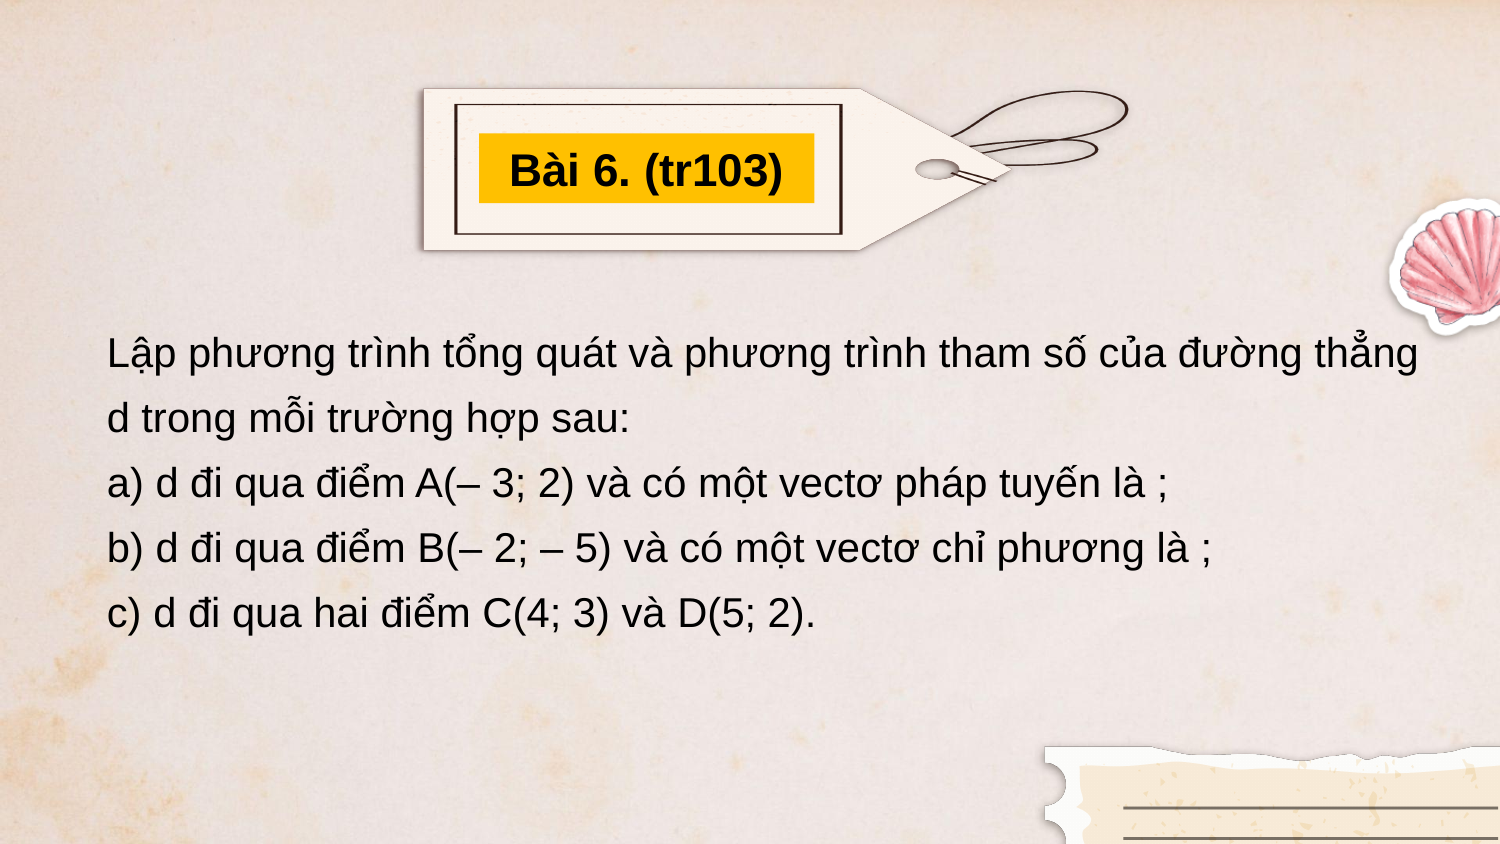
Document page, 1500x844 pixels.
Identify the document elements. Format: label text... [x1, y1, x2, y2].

picture [0, 0, 1500, 844]
text_box Bài 6. (tr103) [479, 133, 662, 204]
